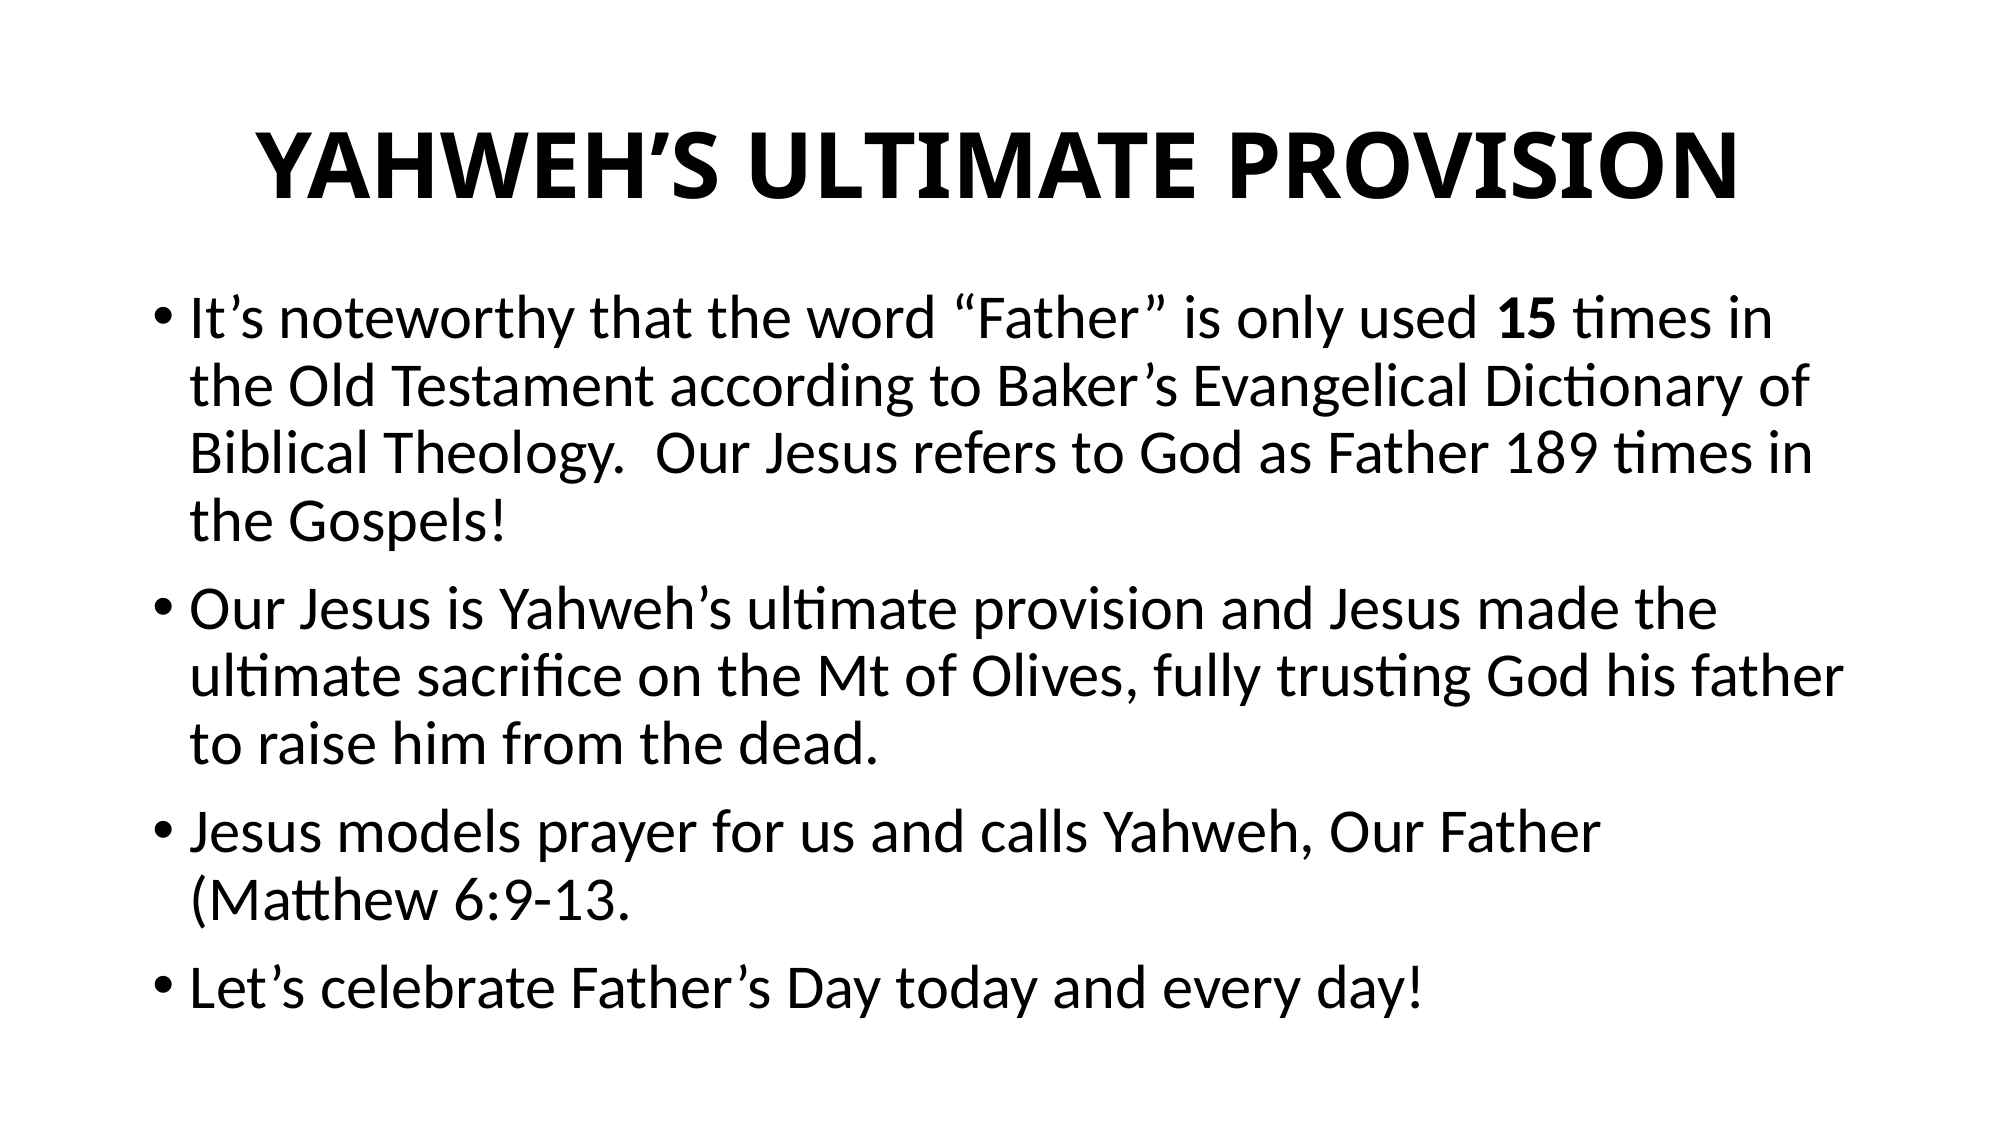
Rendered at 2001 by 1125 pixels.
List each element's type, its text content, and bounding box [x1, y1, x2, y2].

list It’s noteworthy that the word “Father” is only used 15 times in the Old Testament according to Baker’s Evangelical Dictionary of Biblical Theology. Our Jesus refers to God as Father 189 times in the Gospels! Our Jesus is Yahweh’s ultimate provision and Jesus made the ultimate sacrifice on the Mt of Olives, fully trusting God his father to raise him from the dead. Jesus models prayer for us and calls Yahweh, Our Father (Matthew 6:9-13. Let’s celebrate Father’s Day today and every day! [137, 277, 1863, 1125]
title YAHWEH’S ULTIMATE PROVISION [137, 59, 1863, 277]
